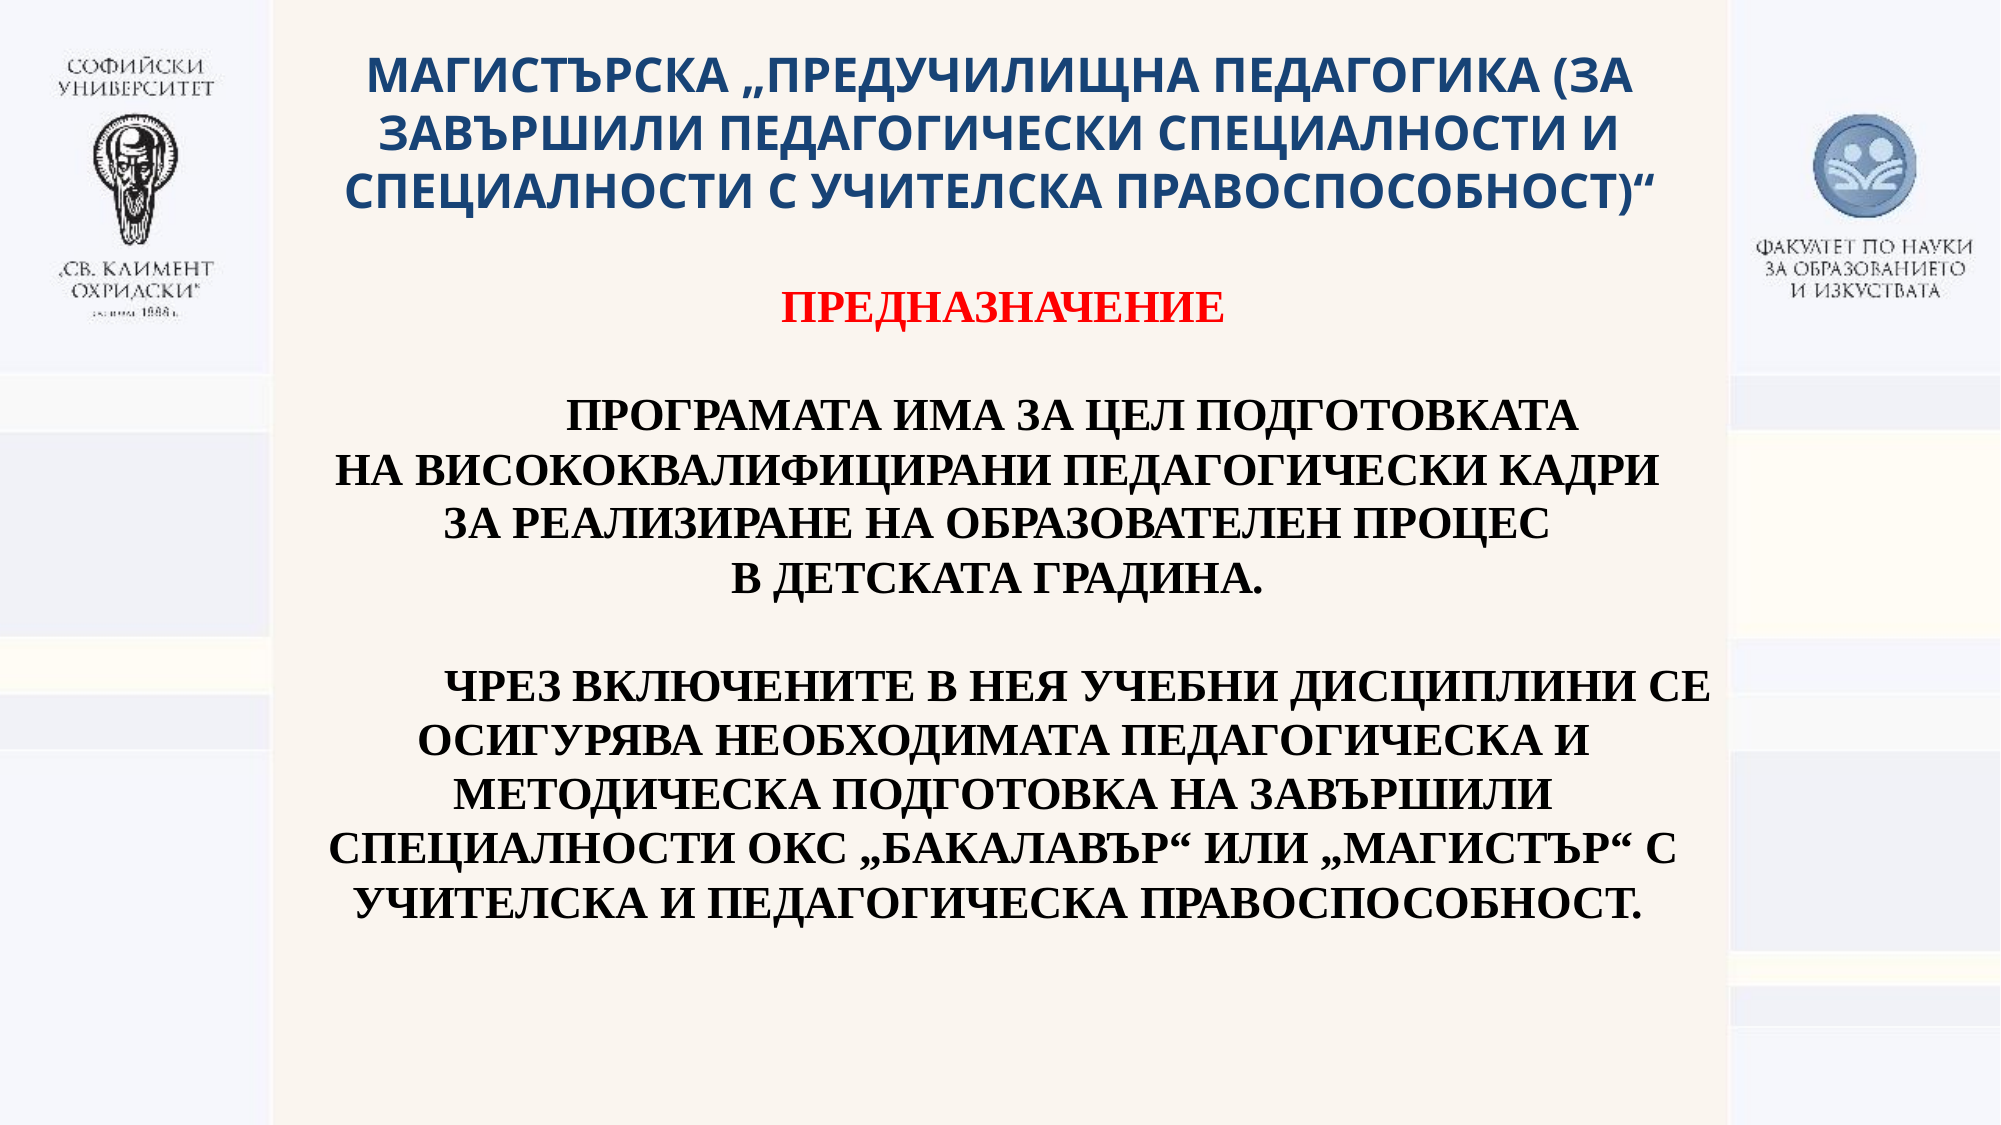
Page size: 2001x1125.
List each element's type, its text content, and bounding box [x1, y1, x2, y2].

picture [0, 0, 2001, 1125]
text_box Предназначение Програмата има за цел подготовката на висококвалифицирани педагогически кадри за реализиране на образователен процес в детската градина. Чрез включените в нея учебни дисциплини се осигурява необходимата педагогическа и методическа подготовка на завършили специалности ОКС „Бакалавър“ или „Магистър“ с УЧИТЕЛСКА И педагогическа ПРАВОСПОСОБНОСТ. [276, 269, 1731, 1031]
text_box МАГИСТЪРСКА „ПРЕДУЧИЛИЩНА ПЕДАГОГИКА (ЗА ЗАВЪРШИЛИ ПЕДАГОГИЧЕСКИ СПЕЦИАЛНОСТИ И СПЕЦИАЛНОСТИ С УЧИТЕЛСКА ПРАВОСПОСОБНОСТ)“ [303, 37, 1697, 243]
